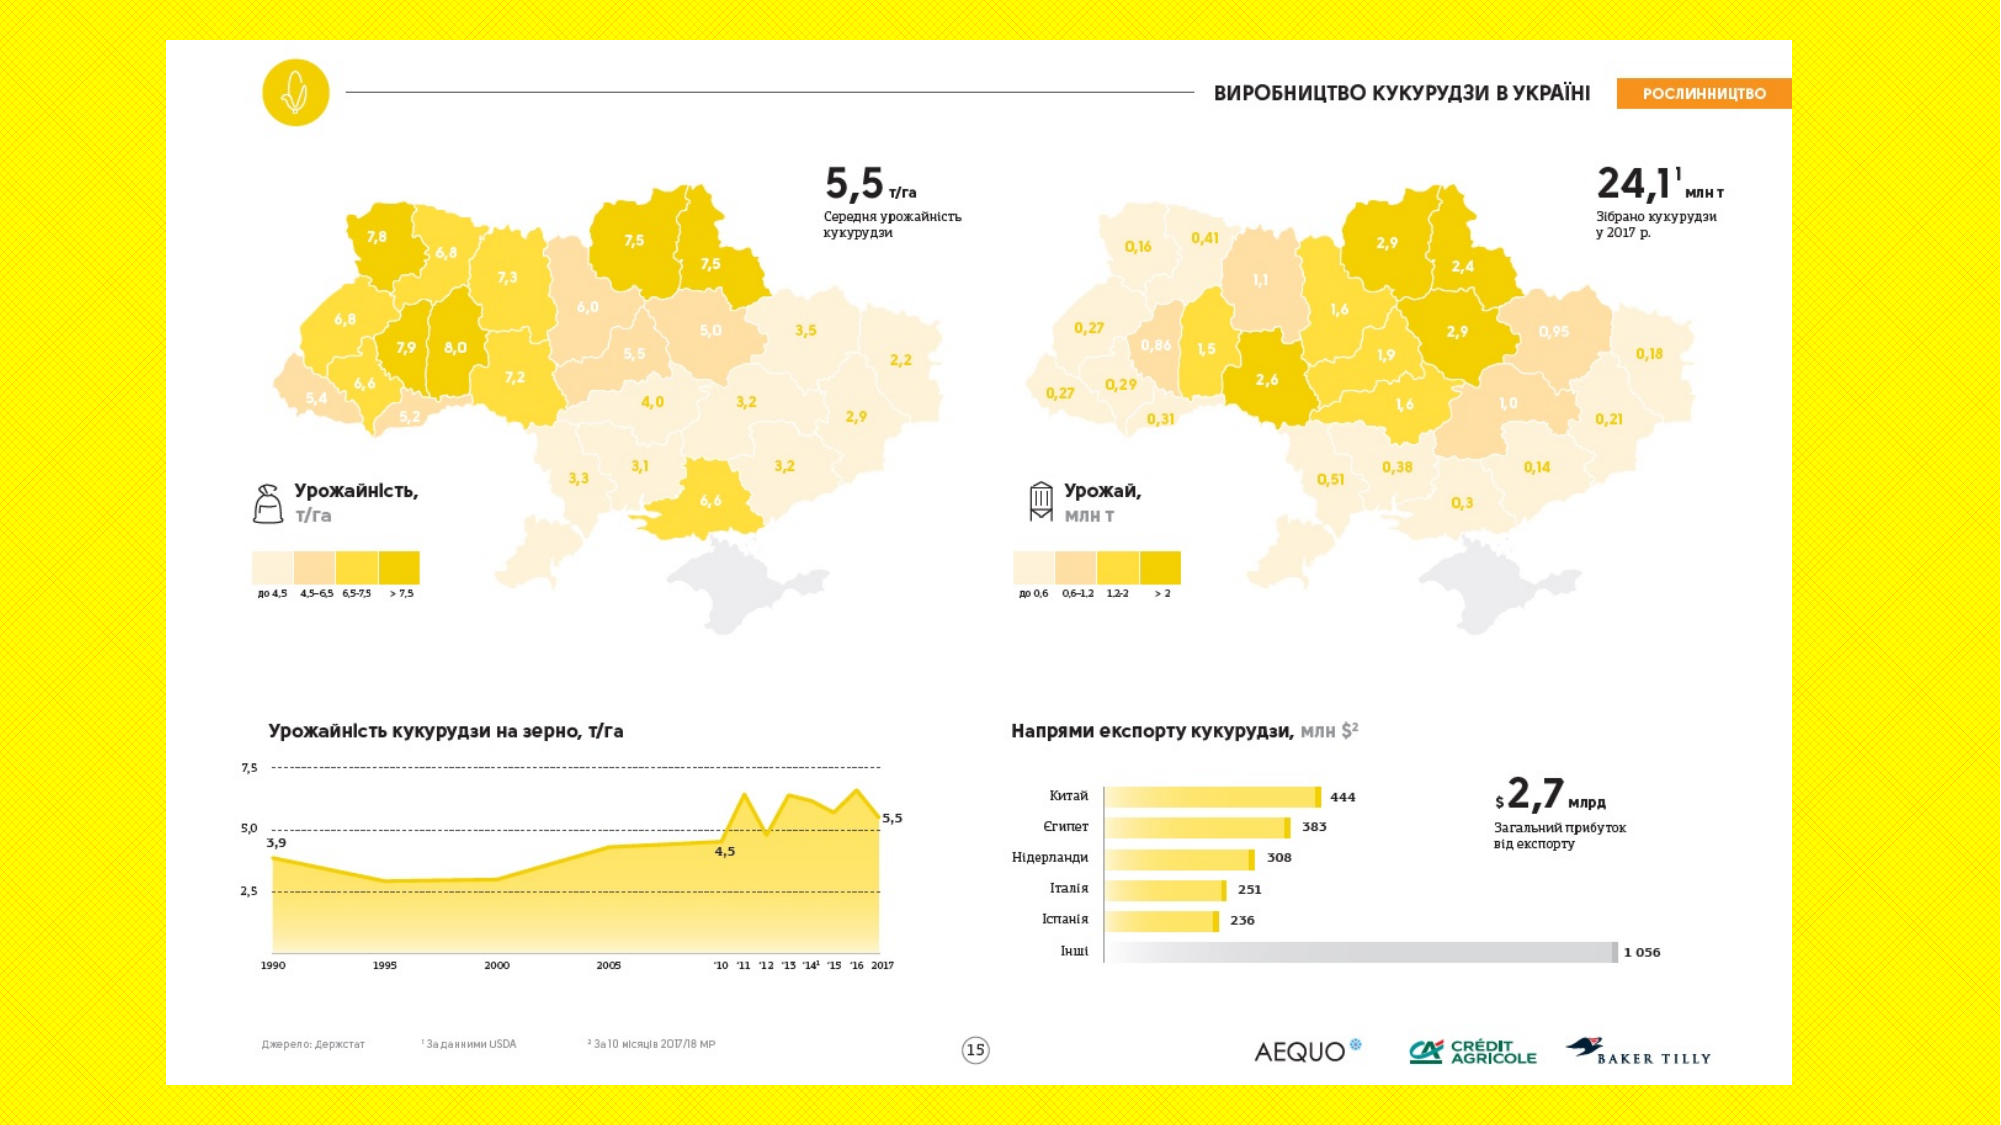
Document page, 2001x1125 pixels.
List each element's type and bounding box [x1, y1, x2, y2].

picture [166, 40, 1792, 1085]
